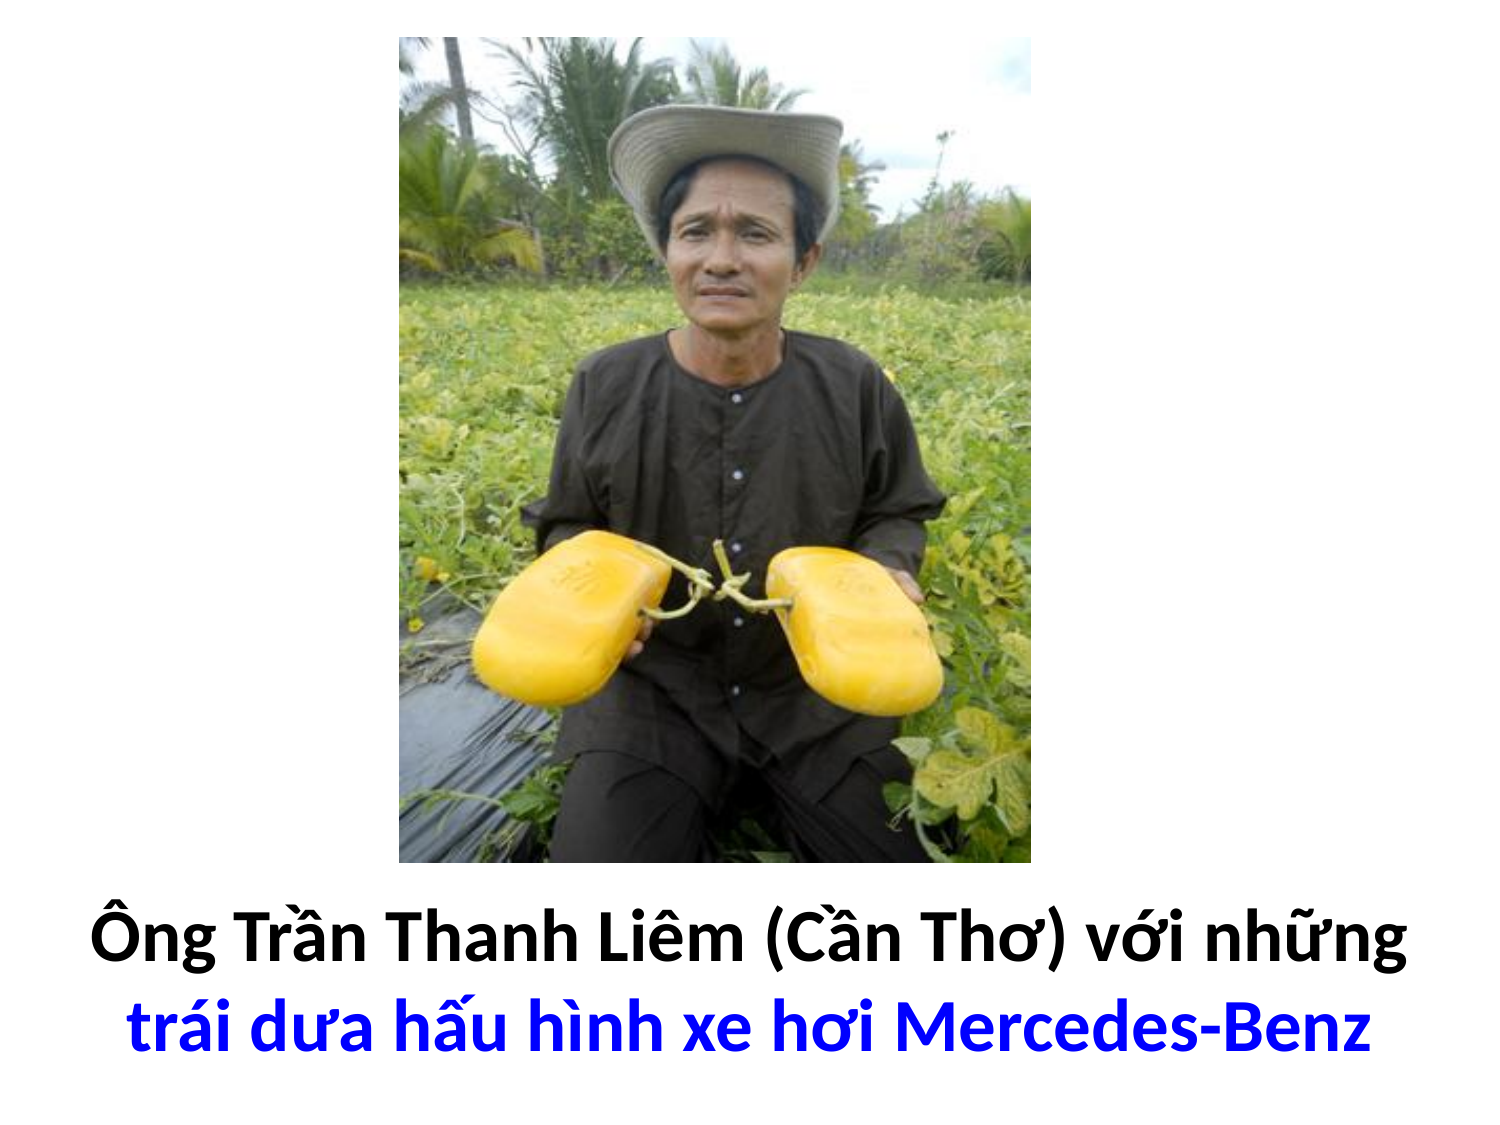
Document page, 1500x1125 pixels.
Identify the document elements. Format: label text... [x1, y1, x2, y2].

picture [399, 37, 1031, 863]
text_box Ông Trần Thanh Liêm (Cần Thơ) với những trái dưa hấu hình xe hơi Mercedes-Benz [0, 878, 1500, 1074]
